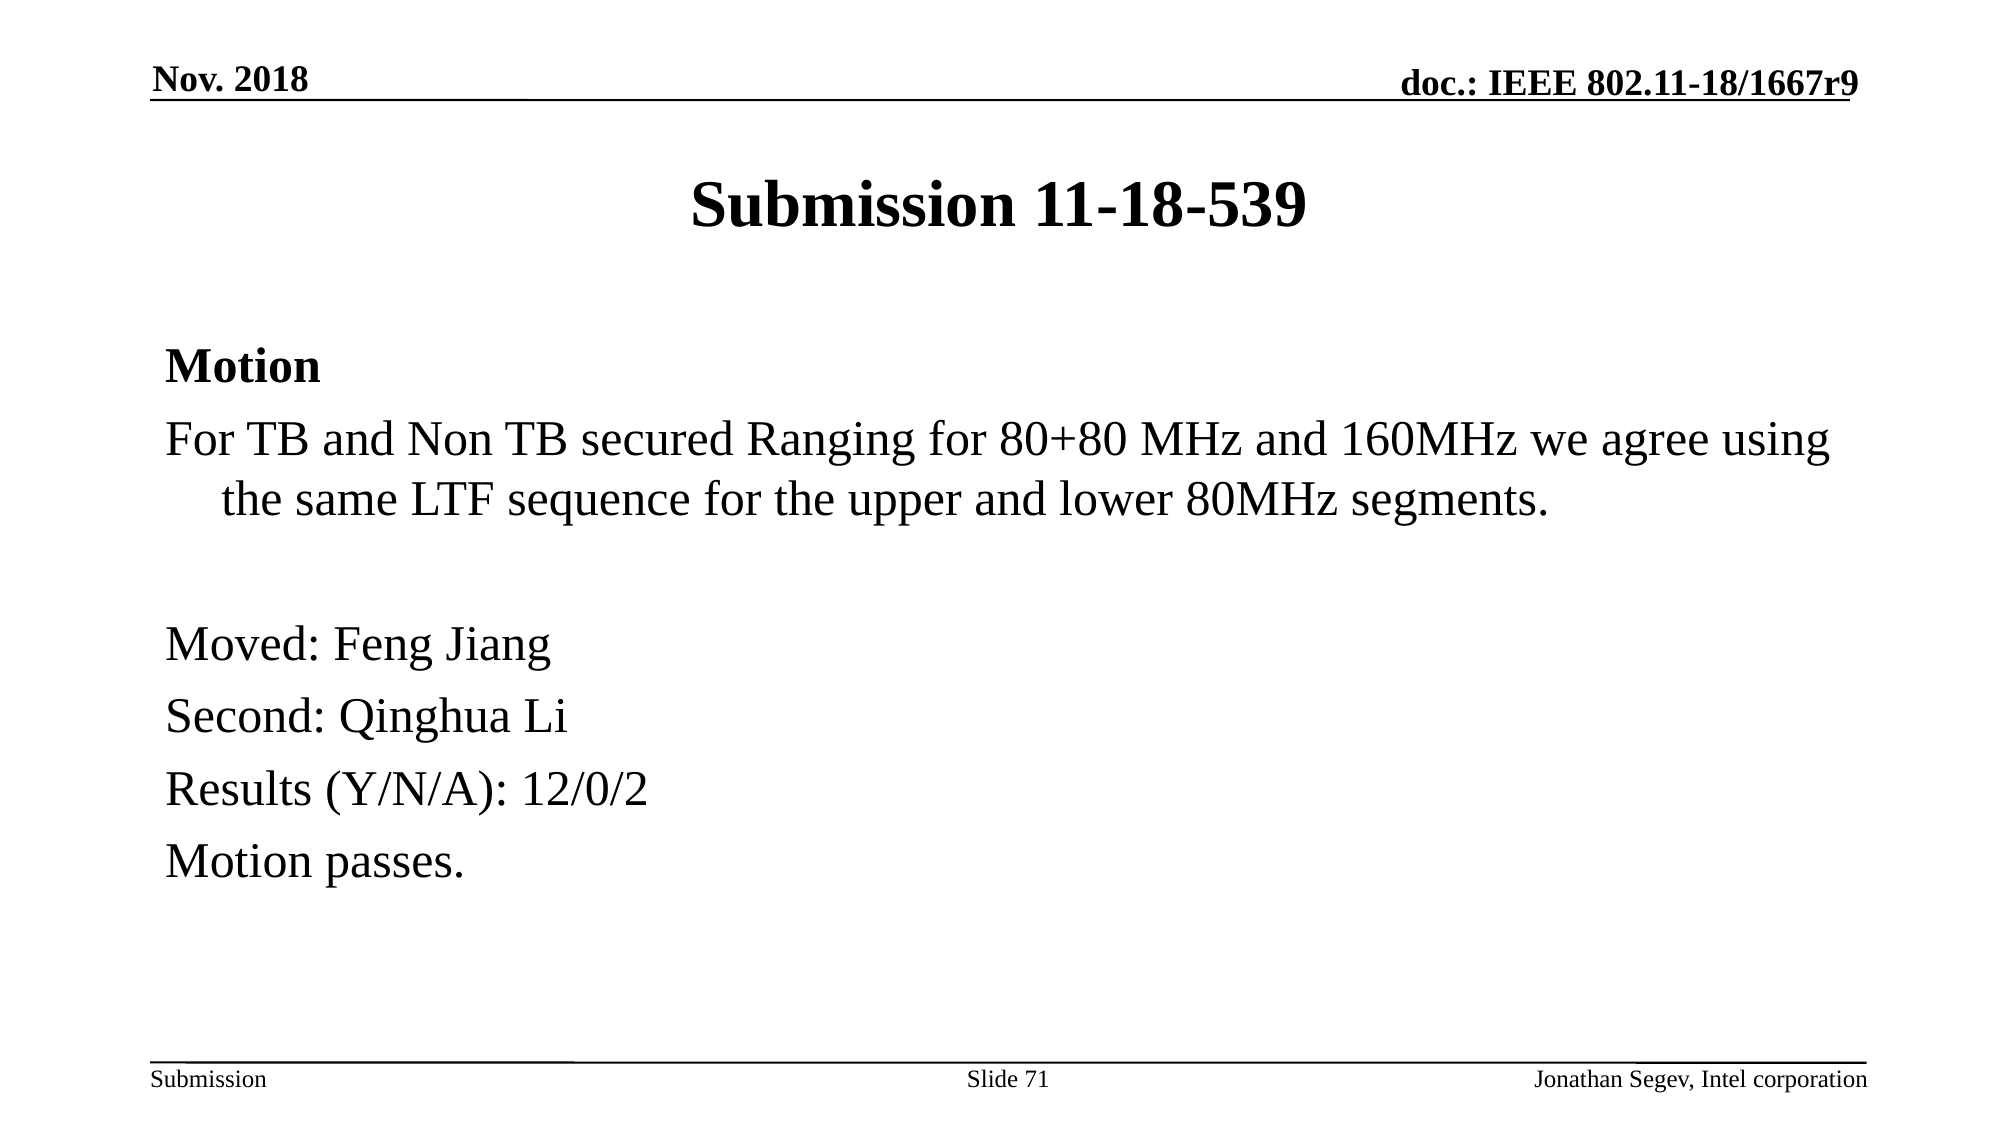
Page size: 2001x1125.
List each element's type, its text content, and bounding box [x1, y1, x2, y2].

slide_number Slide 71 [950, 1061, 1067, 1123]
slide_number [152, 54, 563, 100]
footer Jonathan Segev, Intel corporation [1171, 1061, 1869, 1093]
title Submission 11-18-539 [149, 112, 1850, 288]
list Motion For TB and Non TB secured Ranging for 80+80 MHz and 160MHz we agree using the same LTF sequence for the upper and lower 80MHz segments. Moved: Feng Jiang Second: Qinghua Li Results (Y/N/A): 12/0/2 Motion passes. [149, 324, 1850, 1000]
